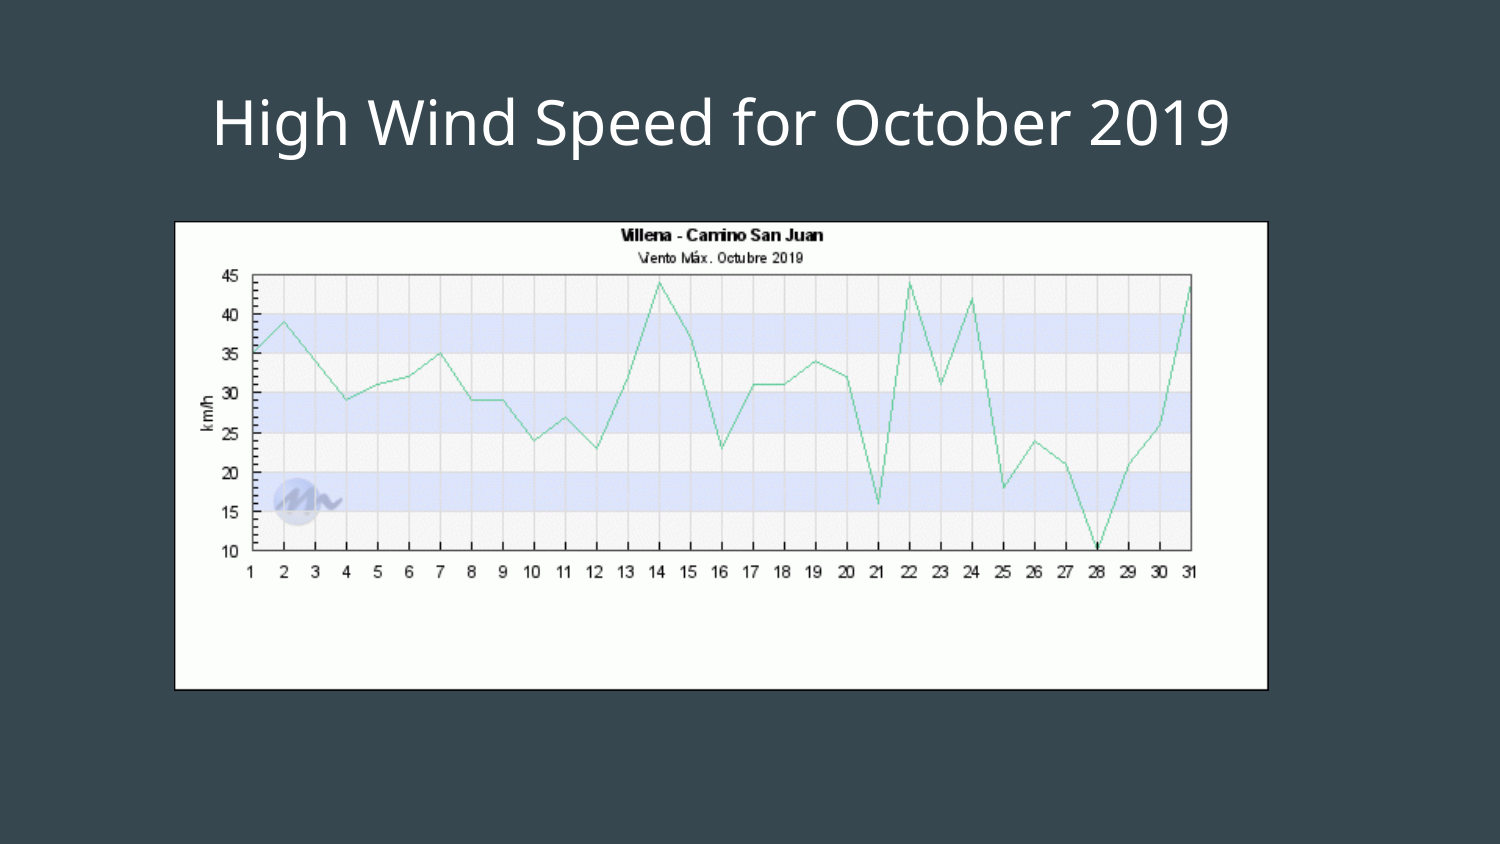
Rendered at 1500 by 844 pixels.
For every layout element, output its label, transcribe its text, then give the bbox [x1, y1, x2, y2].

picture [174, 221, 1269, 691]
title High Wind Speed for October 2019 [22, 67, 1421, 162]
